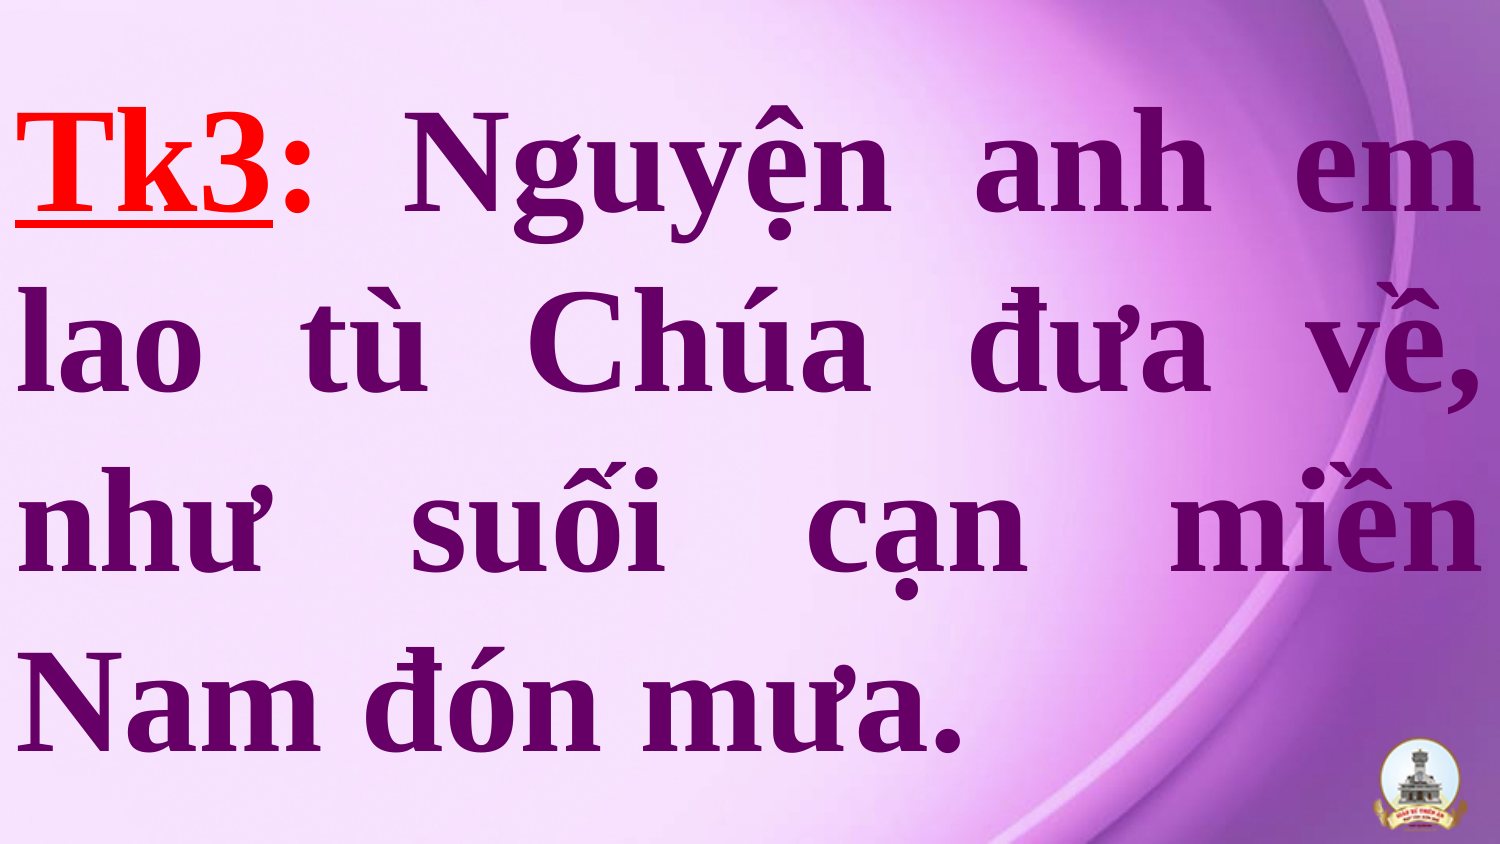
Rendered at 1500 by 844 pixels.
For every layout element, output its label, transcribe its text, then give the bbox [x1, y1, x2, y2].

title Tk3: Nguyện anh em lao tù Chúa đưa về, như suối cạn miền Nam đón mưa. [0, 0, 1500, 844]
